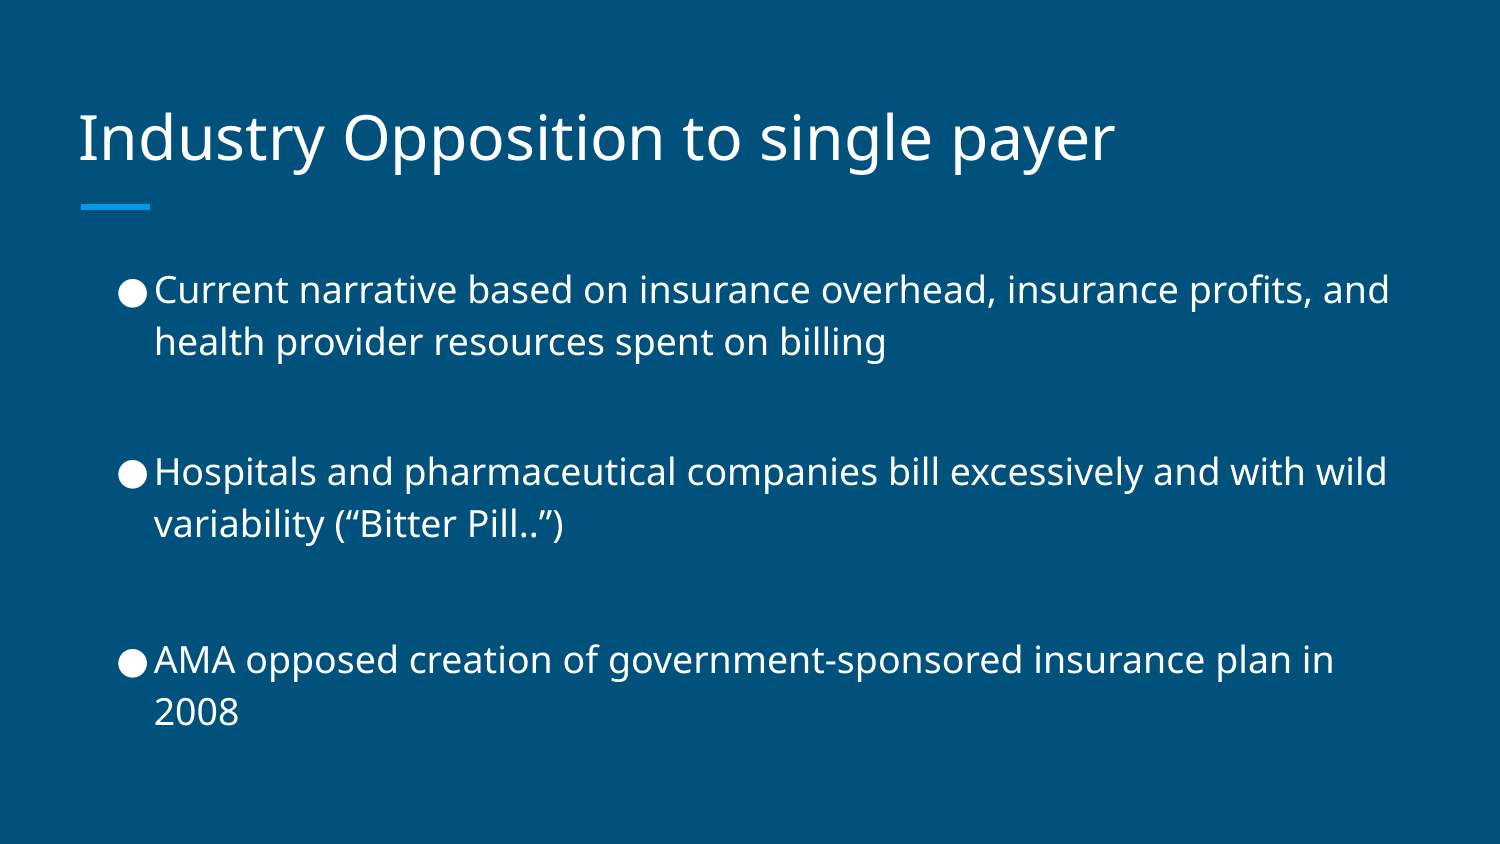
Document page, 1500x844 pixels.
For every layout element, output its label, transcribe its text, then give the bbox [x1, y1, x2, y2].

list Current narrative based on insurance overhead, insurance profits, and health provider resources spent on billing Hospitals and pharmaceutical companies bill excessively and with wild variability (“Bitter Pill..”) AMA opposed creation of government-sponsored insurance plan in 2008 [63, 244, 1437, 750]
title Industry Opposition to single payer [63, 75, 1437, 188]
